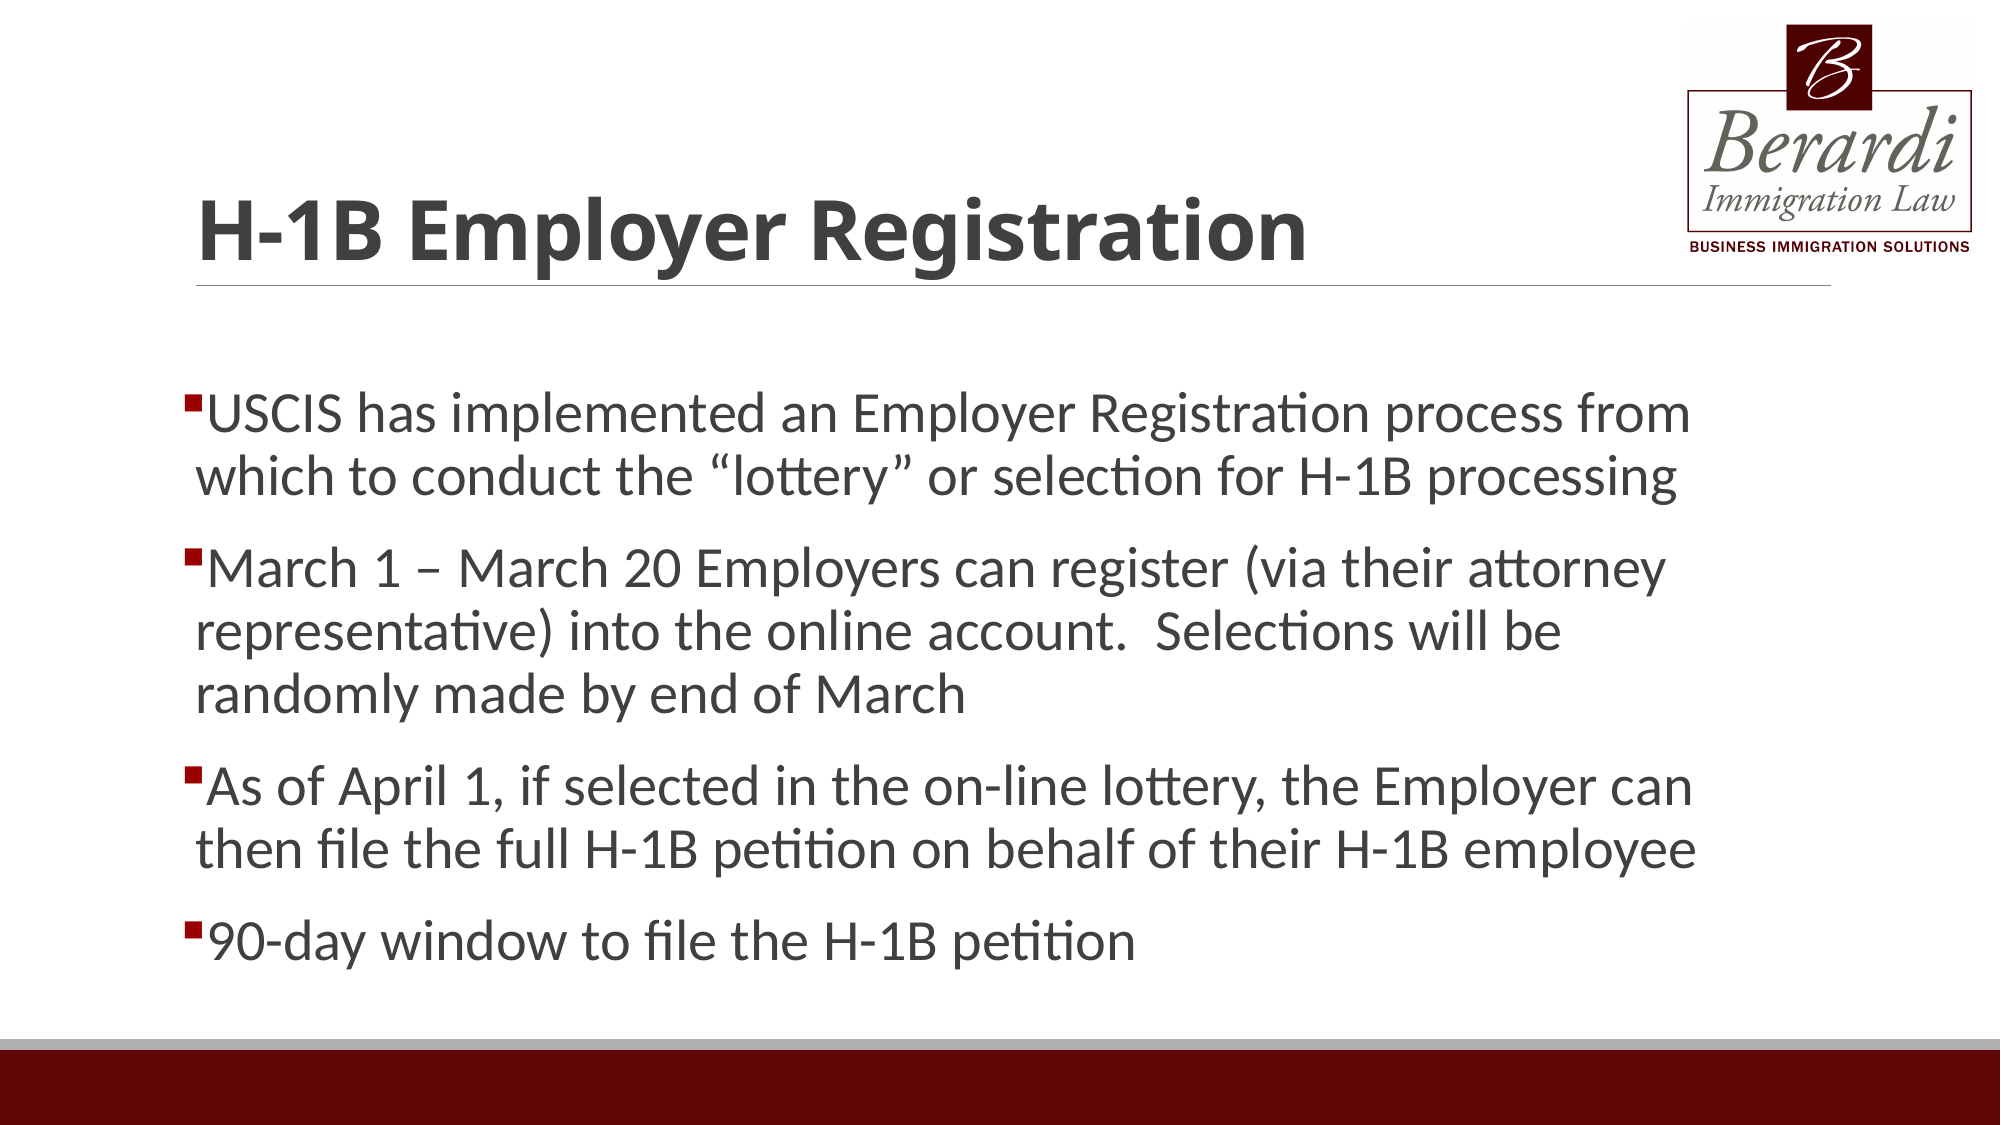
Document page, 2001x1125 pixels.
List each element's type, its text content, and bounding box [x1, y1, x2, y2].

picture [1684, 21, 1976, 255]
text_box USCIS has implemented an Employer Registration process from which to conduct the “lottery” or selection for H-1B processing March 1 – March 20 Employers can register (via their attorney representative) into the online account. Selections will be randomly made by end of March As of April 1, if selected in the on-line lottery, the Employer can then file the full H-1B petition on behalf of their H-1B employee 90-day window to file the H-1B petition [180, 374, 1733, 1089]
title H-1B Employer Registration [180, 47, 1830, 285]
